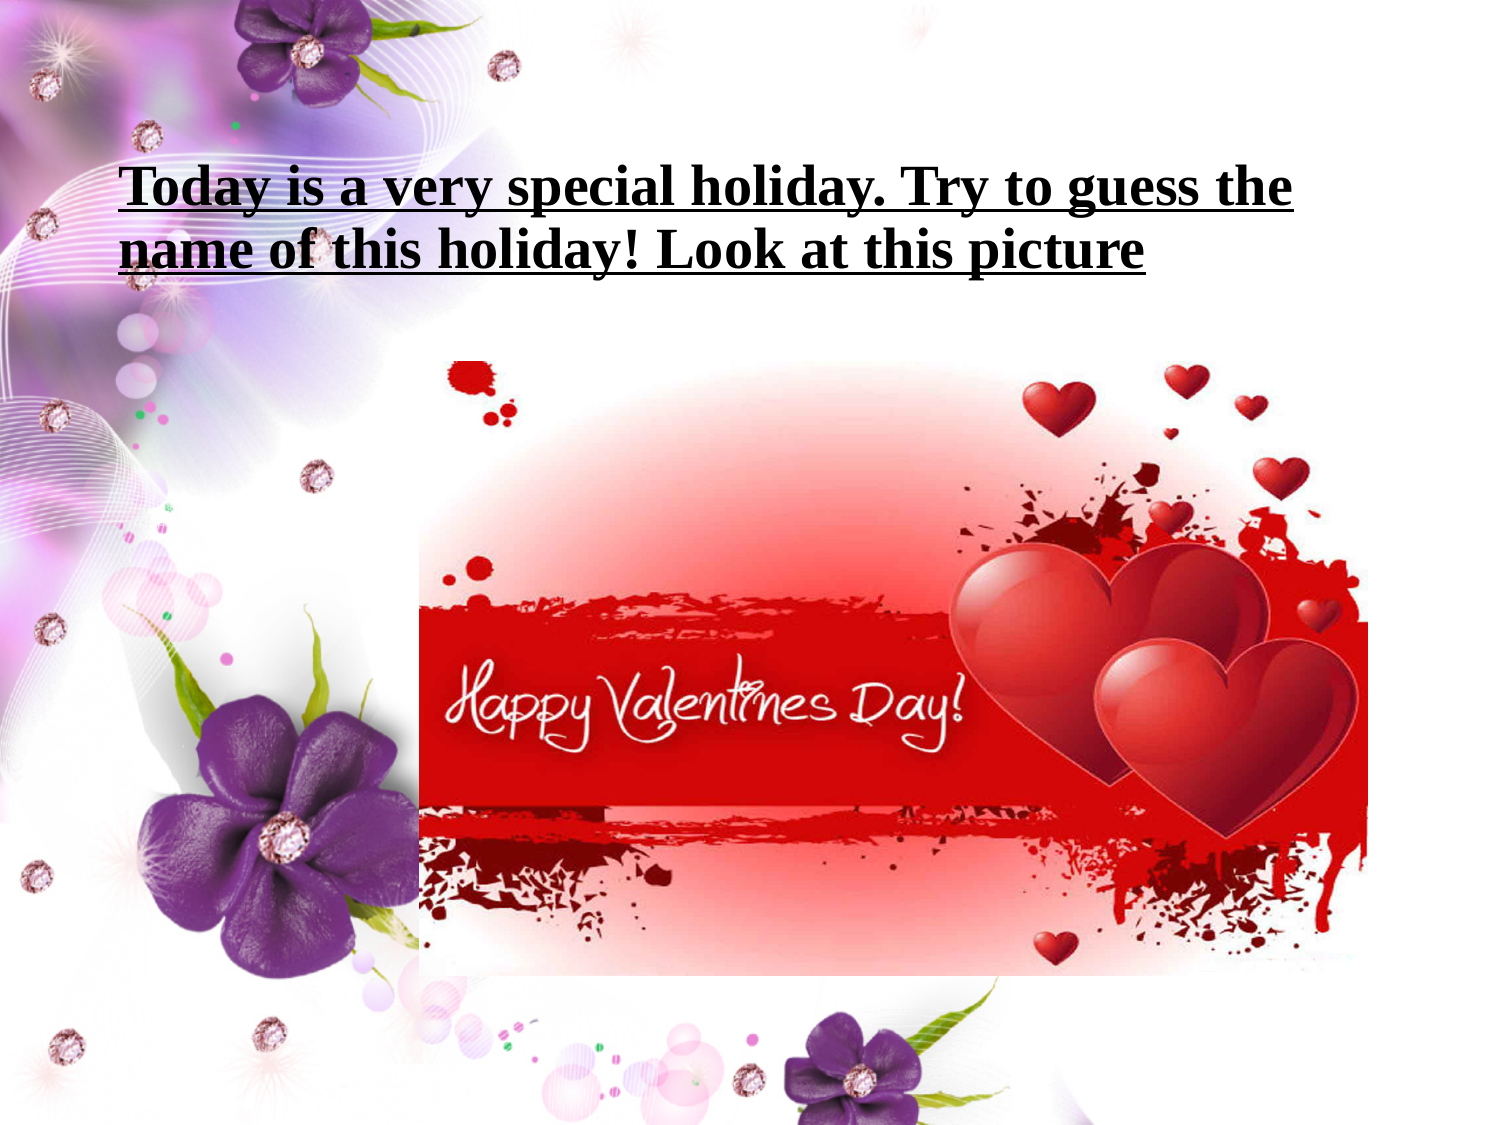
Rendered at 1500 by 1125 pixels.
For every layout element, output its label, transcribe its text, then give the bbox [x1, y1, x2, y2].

title Today is a very special holiday. Try to guess the name of this holiday! Look at this picture [103, 59, 1397, 278]
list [419, 361, 1368, 976]
picture [0, 0, 1500, 1125]
